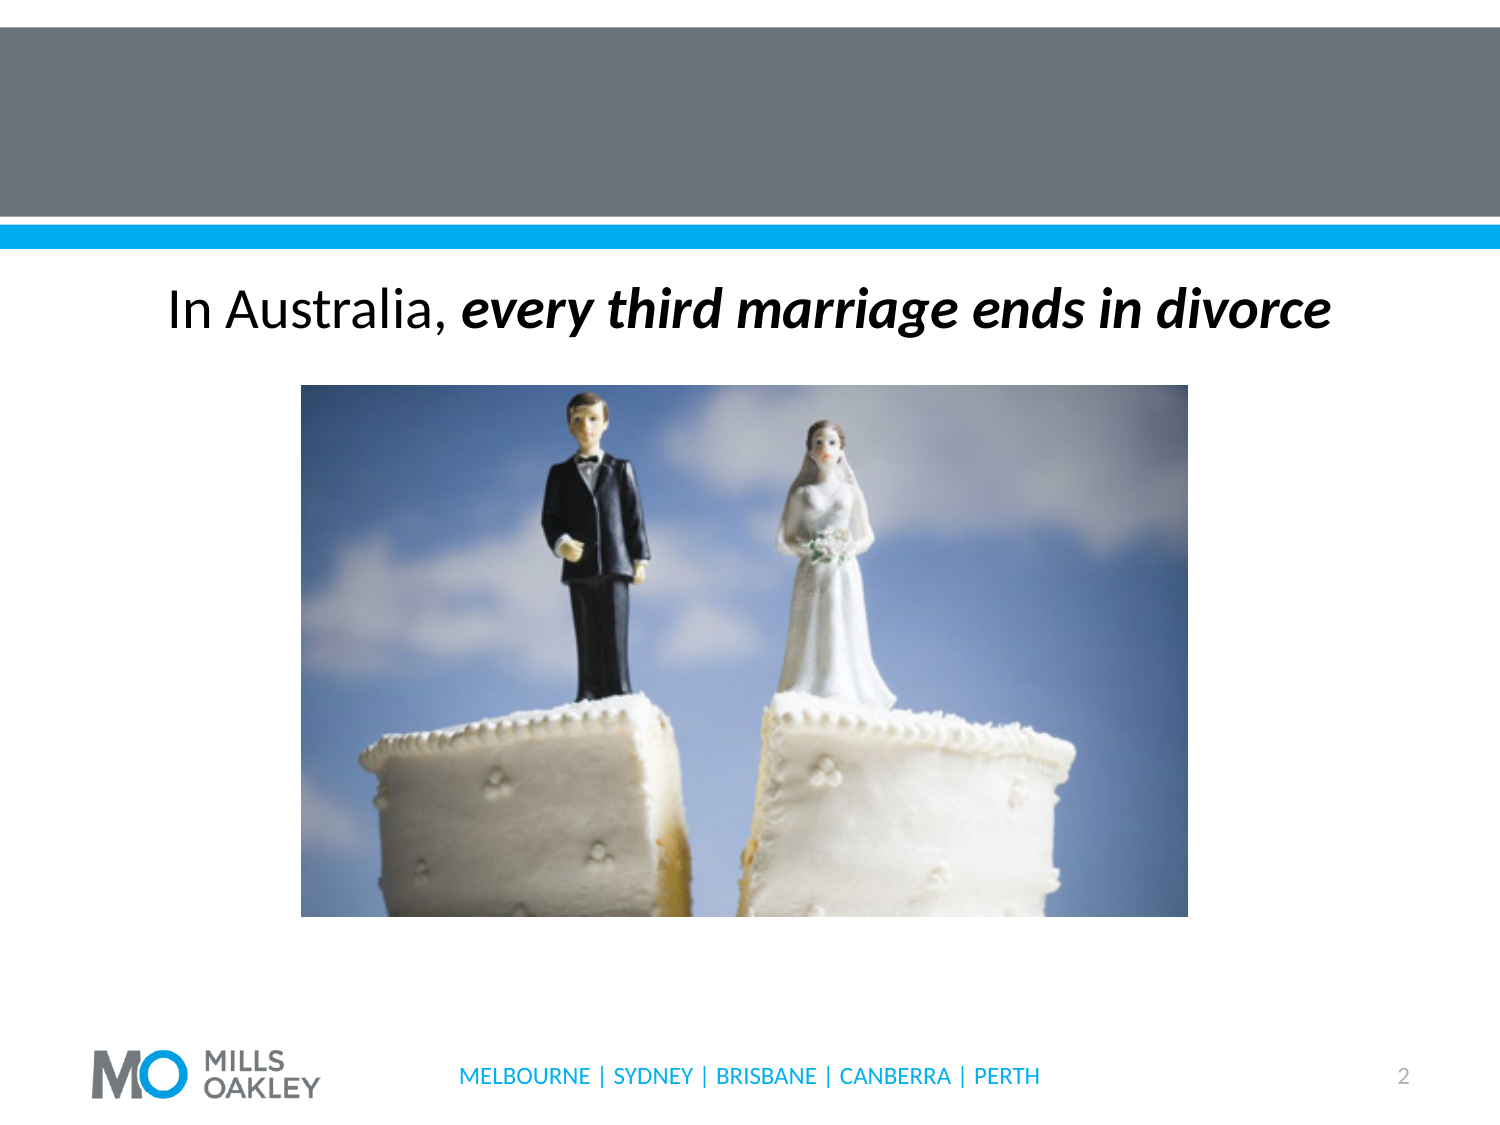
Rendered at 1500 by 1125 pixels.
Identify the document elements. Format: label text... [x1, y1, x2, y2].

picture [79, 1044, 334, 1104]
slide_number 2 [1074, 1044, 1425, 1105]
footer MELBOURNE | SYDNEY | BRISBANE | CANBERRA | PERTH [394, 1044, 1074, 1105]
picture [300, 385, 1188, 918]
list In Australia, every third marriage ends in divorce [75, 262, 1425, 362]
